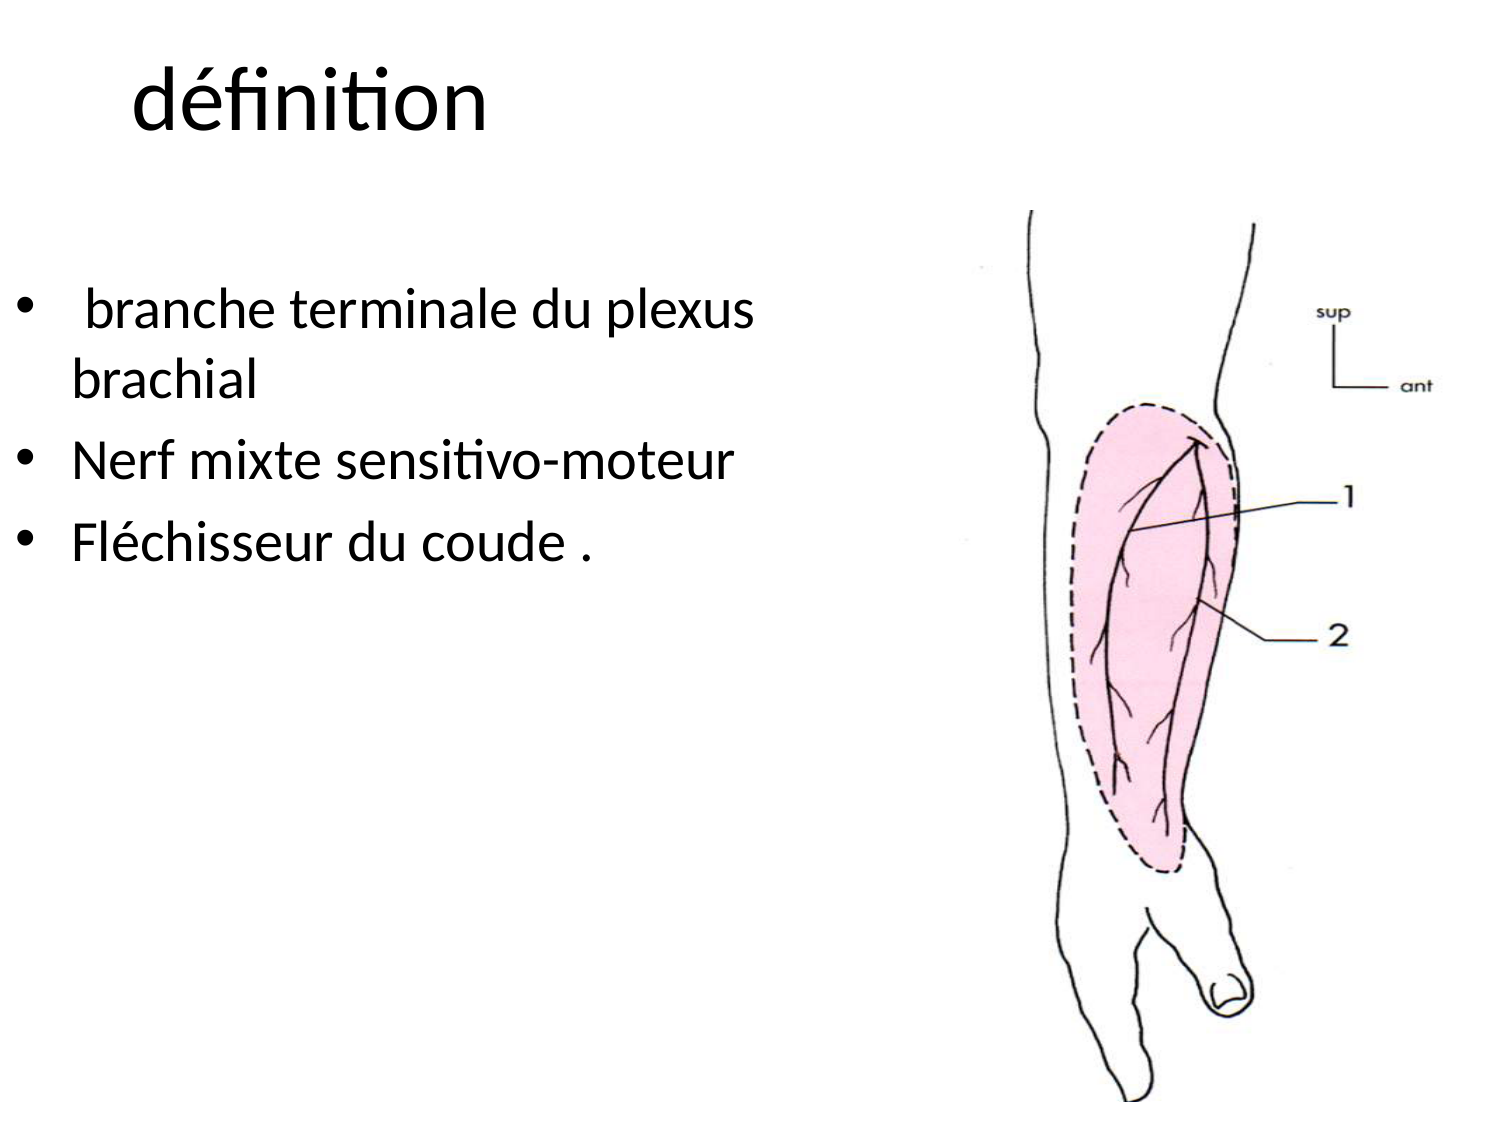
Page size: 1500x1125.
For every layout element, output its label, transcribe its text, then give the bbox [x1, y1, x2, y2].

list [924, 210, 1466, 1102]
list branche terminale du plexus brachial Nerf mixte sensitivo-moteur Fléchisseur du coude . [0, 262, 844, 1125]
title définition [0, 0, 622, 188]
